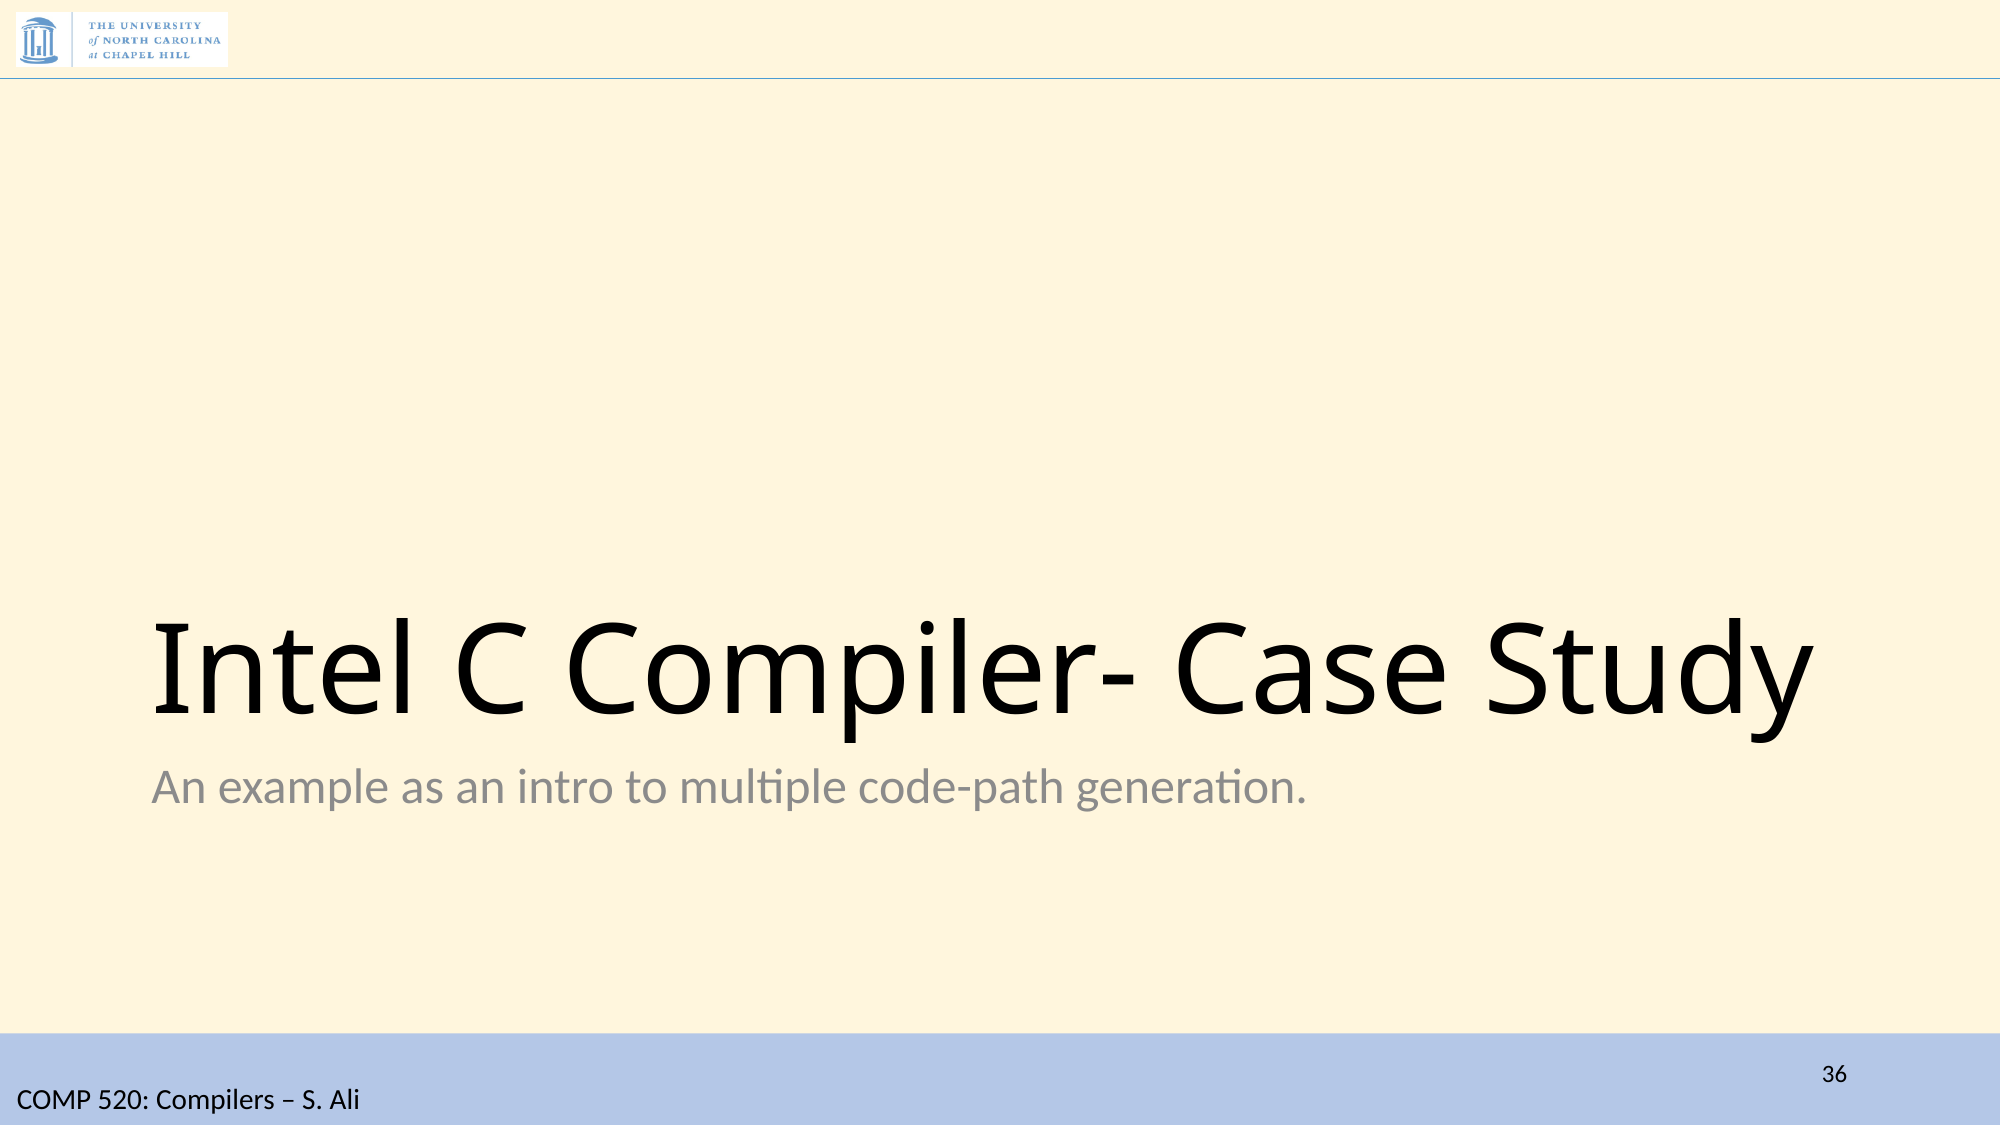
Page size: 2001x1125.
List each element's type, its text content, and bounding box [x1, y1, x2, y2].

list An example as an intro to multiple code-path generation. [136, 752, 1862, 999]
slide_number 36 [1412, 1042, 1863, 1103]
title Intel C Compiler- Case Study [136, 280, 1862, 749]
picture [16, 12, 228, 67]
text_box [0, 1032, 2000, 1125]
text_box COMP 520: Compilers – S. Ali [2, 1072, 376, 1123]
